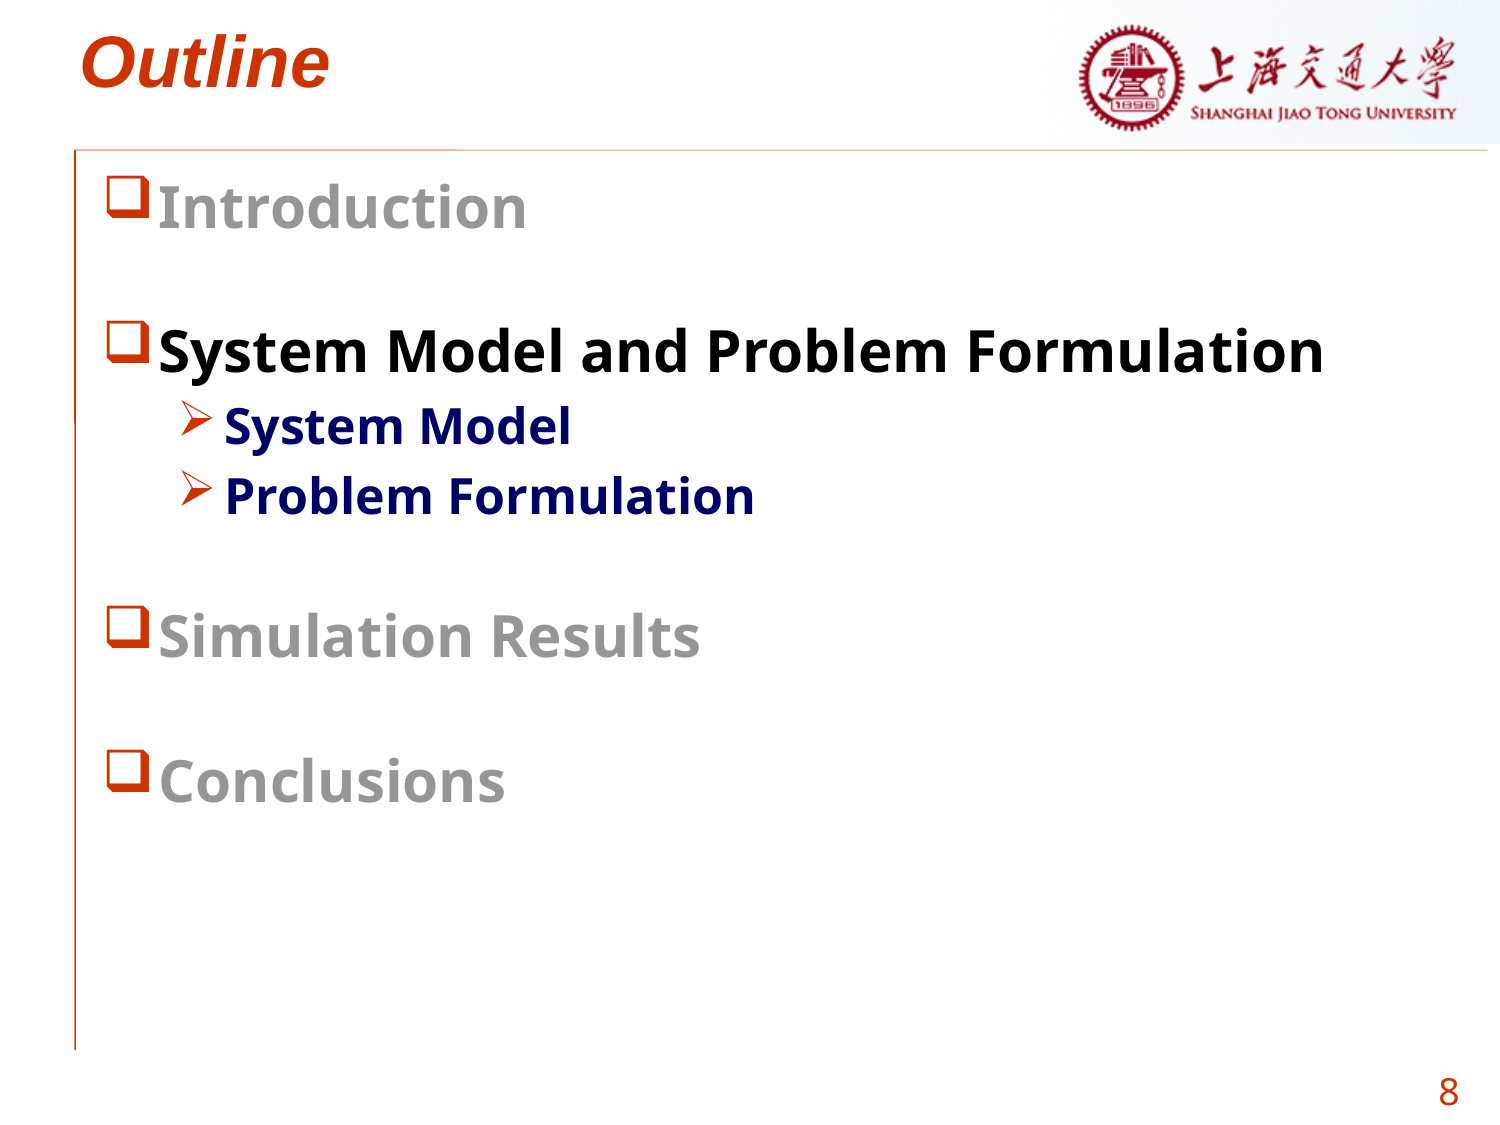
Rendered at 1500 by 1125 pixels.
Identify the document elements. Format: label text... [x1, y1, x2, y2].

title Outline [64, 0, 1417, 134]
picture [1040, 0, 1500, 144]
slide_number 8 [1349, 1074, 1476, 1113]
list Introduction System Model and Problem Formulation System Model Problem Formulation Simulation Results Conclusions [87, 162, 1413, 1050]
